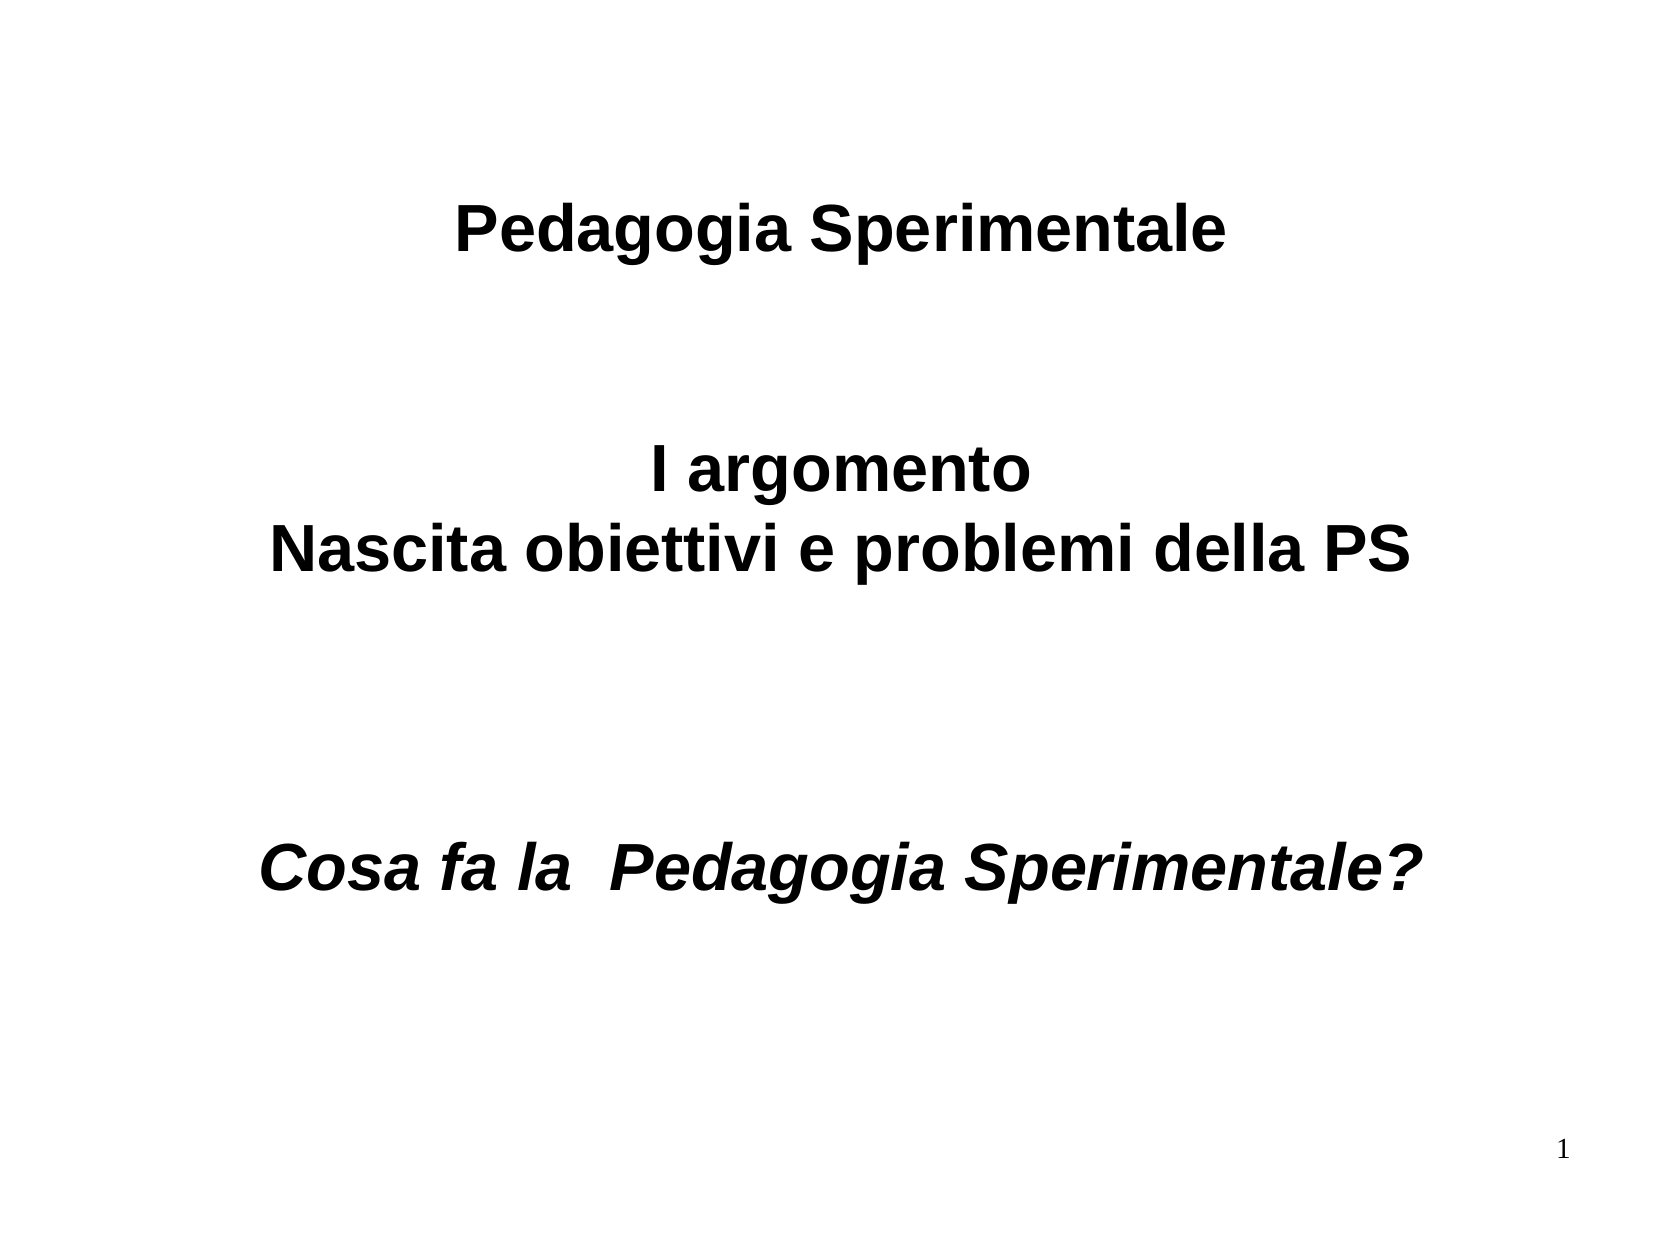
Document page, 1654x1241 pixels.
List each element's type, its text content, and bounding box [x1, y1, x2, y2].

slide_number 1 [1185, 1129, 1571, 1216]
text_box Pedagogia Sperimentale I argomento Nascita obiettivi e problemi della PS Cosa fa la Pedagogia Sperimentale? [147, 177, 1536, 912]
